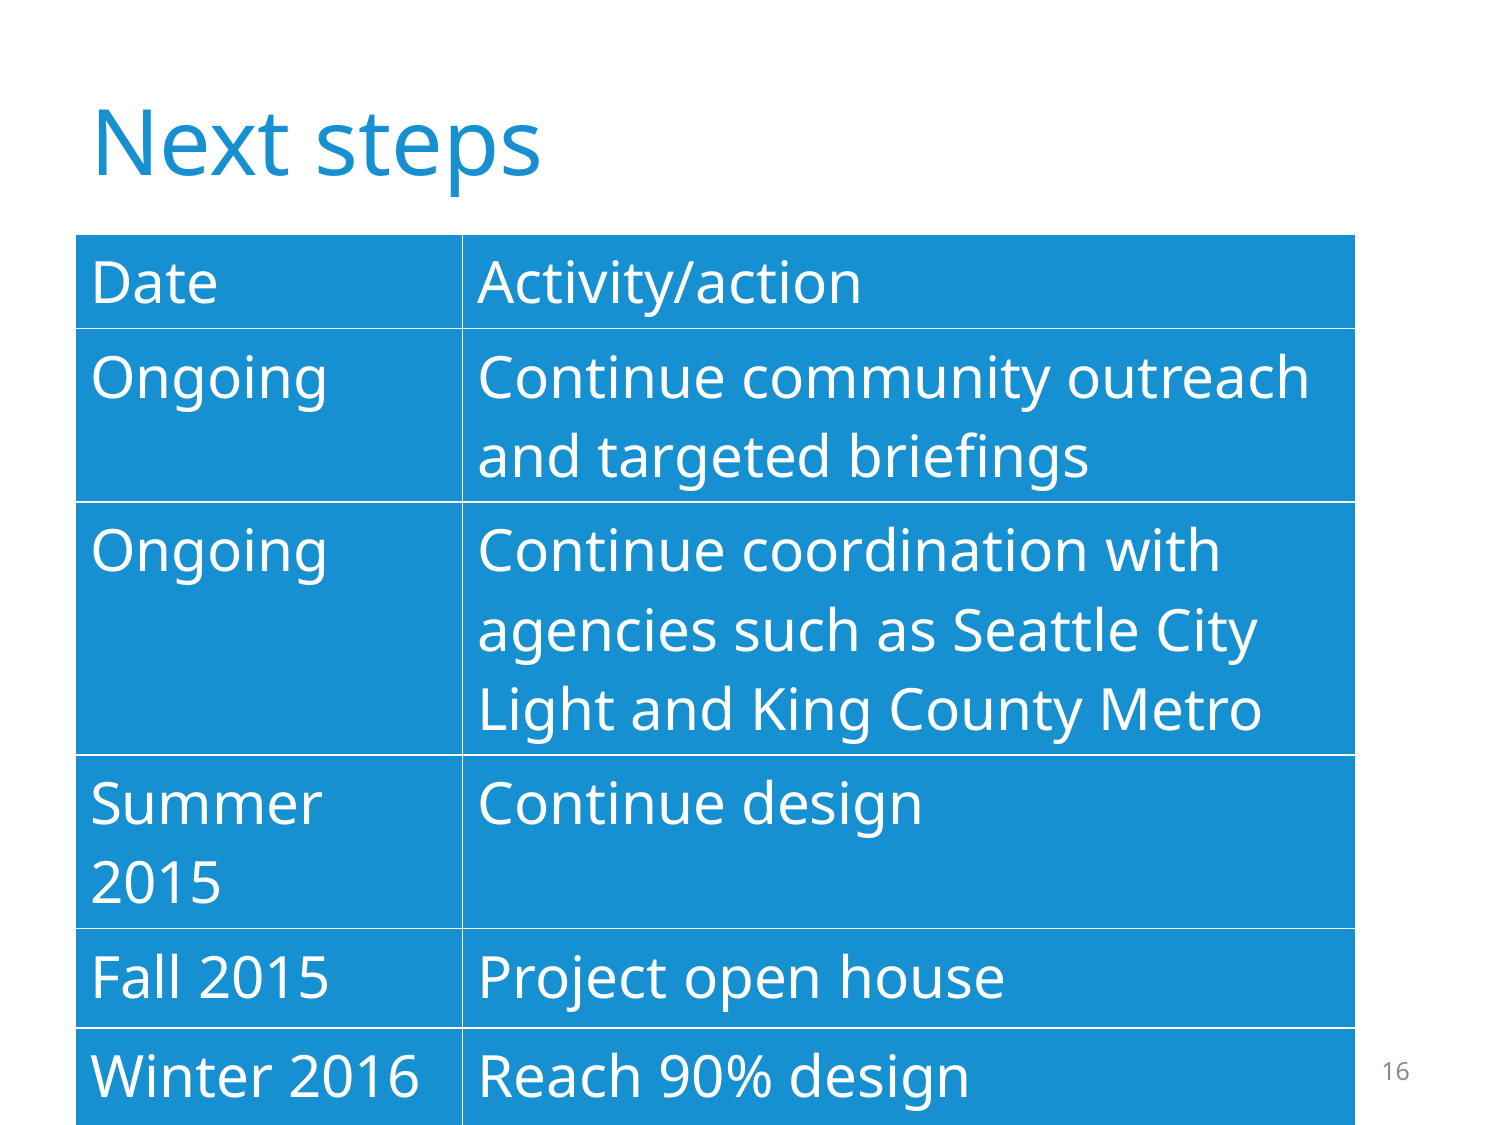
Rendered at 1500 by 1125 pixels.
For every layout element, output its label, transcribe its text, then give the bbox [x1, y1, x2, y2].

title Next steps [75, 45, 1425, 233]
table_header Activity/action [463, 235, 1355, 328]
table_cell Fall 2015 [76, 929, 462, 1027]
table_cell Continue design [463, 756, 1355, 928]
table_cell Ongoing [76, 503, 462, 754]
table_cell Ongoing [76, 329, 462, 501]
table_header Date [76, 235, 462, 328]
table_cell Continue coordination with agencies such as Seattle City Light and King County Metro [463, 503, 1355, 754]
table_cell Continue community outreach and targeted briefings [463, 329, 1355, 501]
table_cell Reach 90% design [463, 1029, 1355, 1125]
table_cell Project open house [463, 929, 1355, 1027]
slide_number 16 [1357, 1042, 1425, 1103]
table_cell Winter 2016 [76, 1029, 462, 1125]
table_cell Summer 2015 [76, 756, 462, 928]
